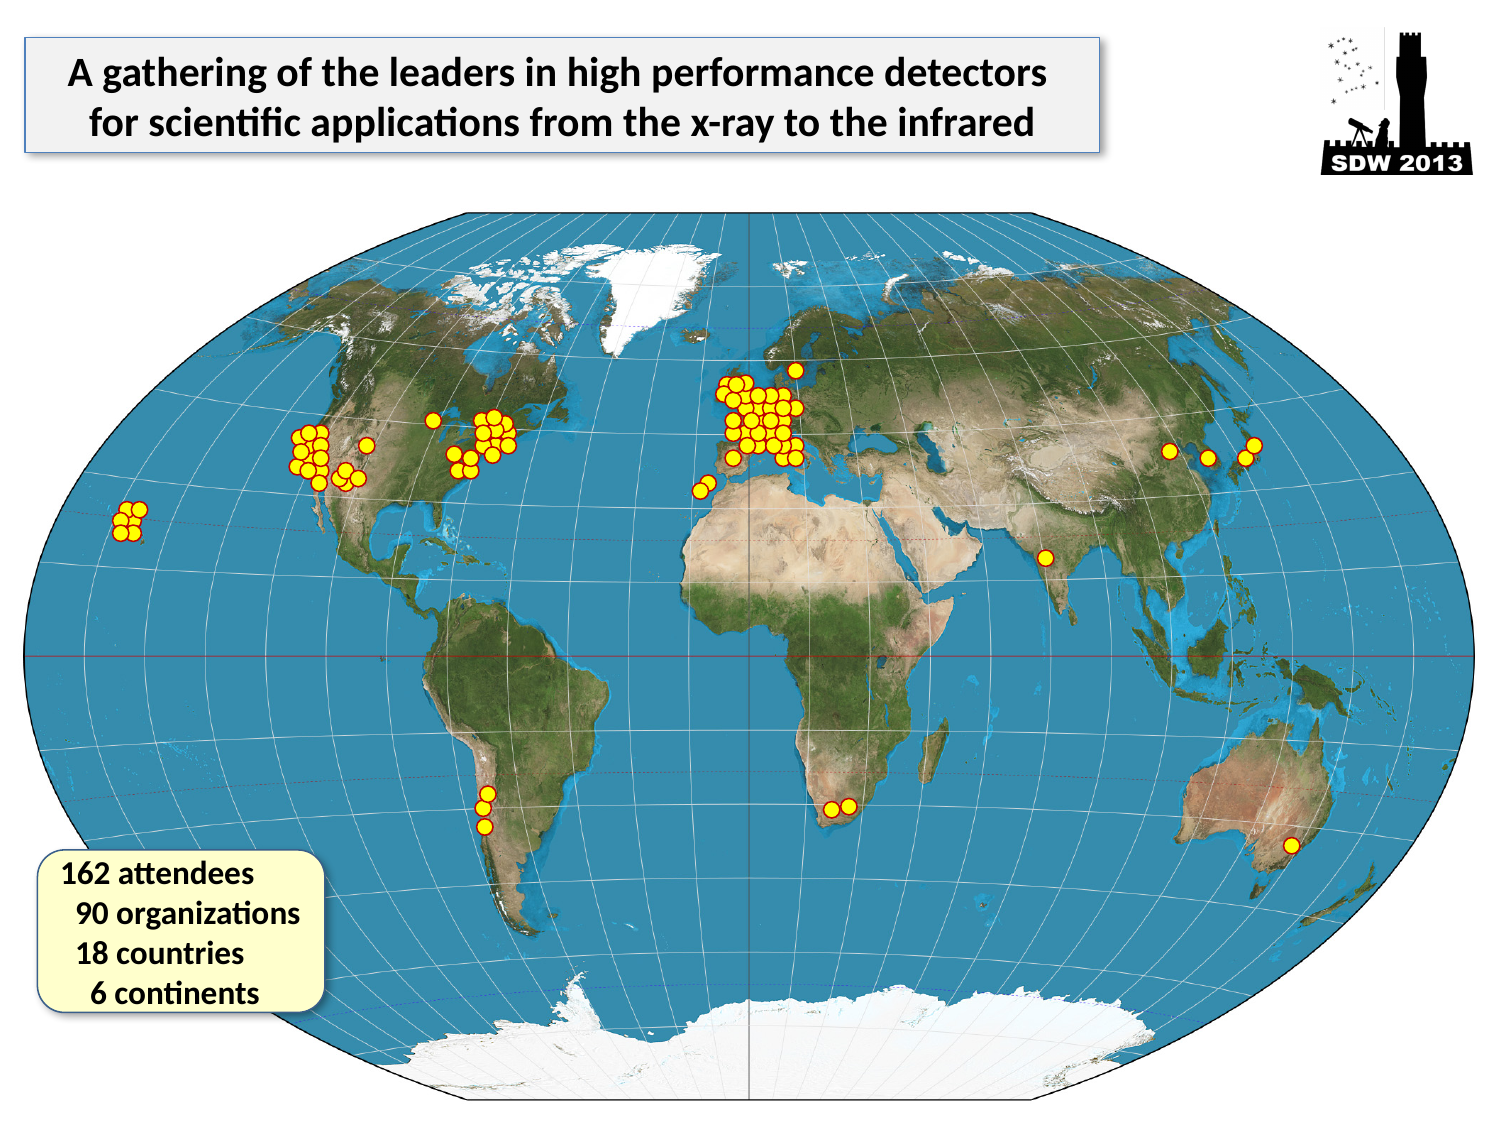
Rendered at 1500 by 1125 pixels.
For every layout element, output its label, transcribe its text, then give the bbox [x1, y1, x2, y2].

picture [17, 207, 1478, 1104]
text_box A gathering of the leaders in high performance detectors for scientific applications from the x-ray to the infrared [24, 37, 1100, 153]
picture [1317, 24, 1477, 176]
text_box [112, 362, 1301, 855]
